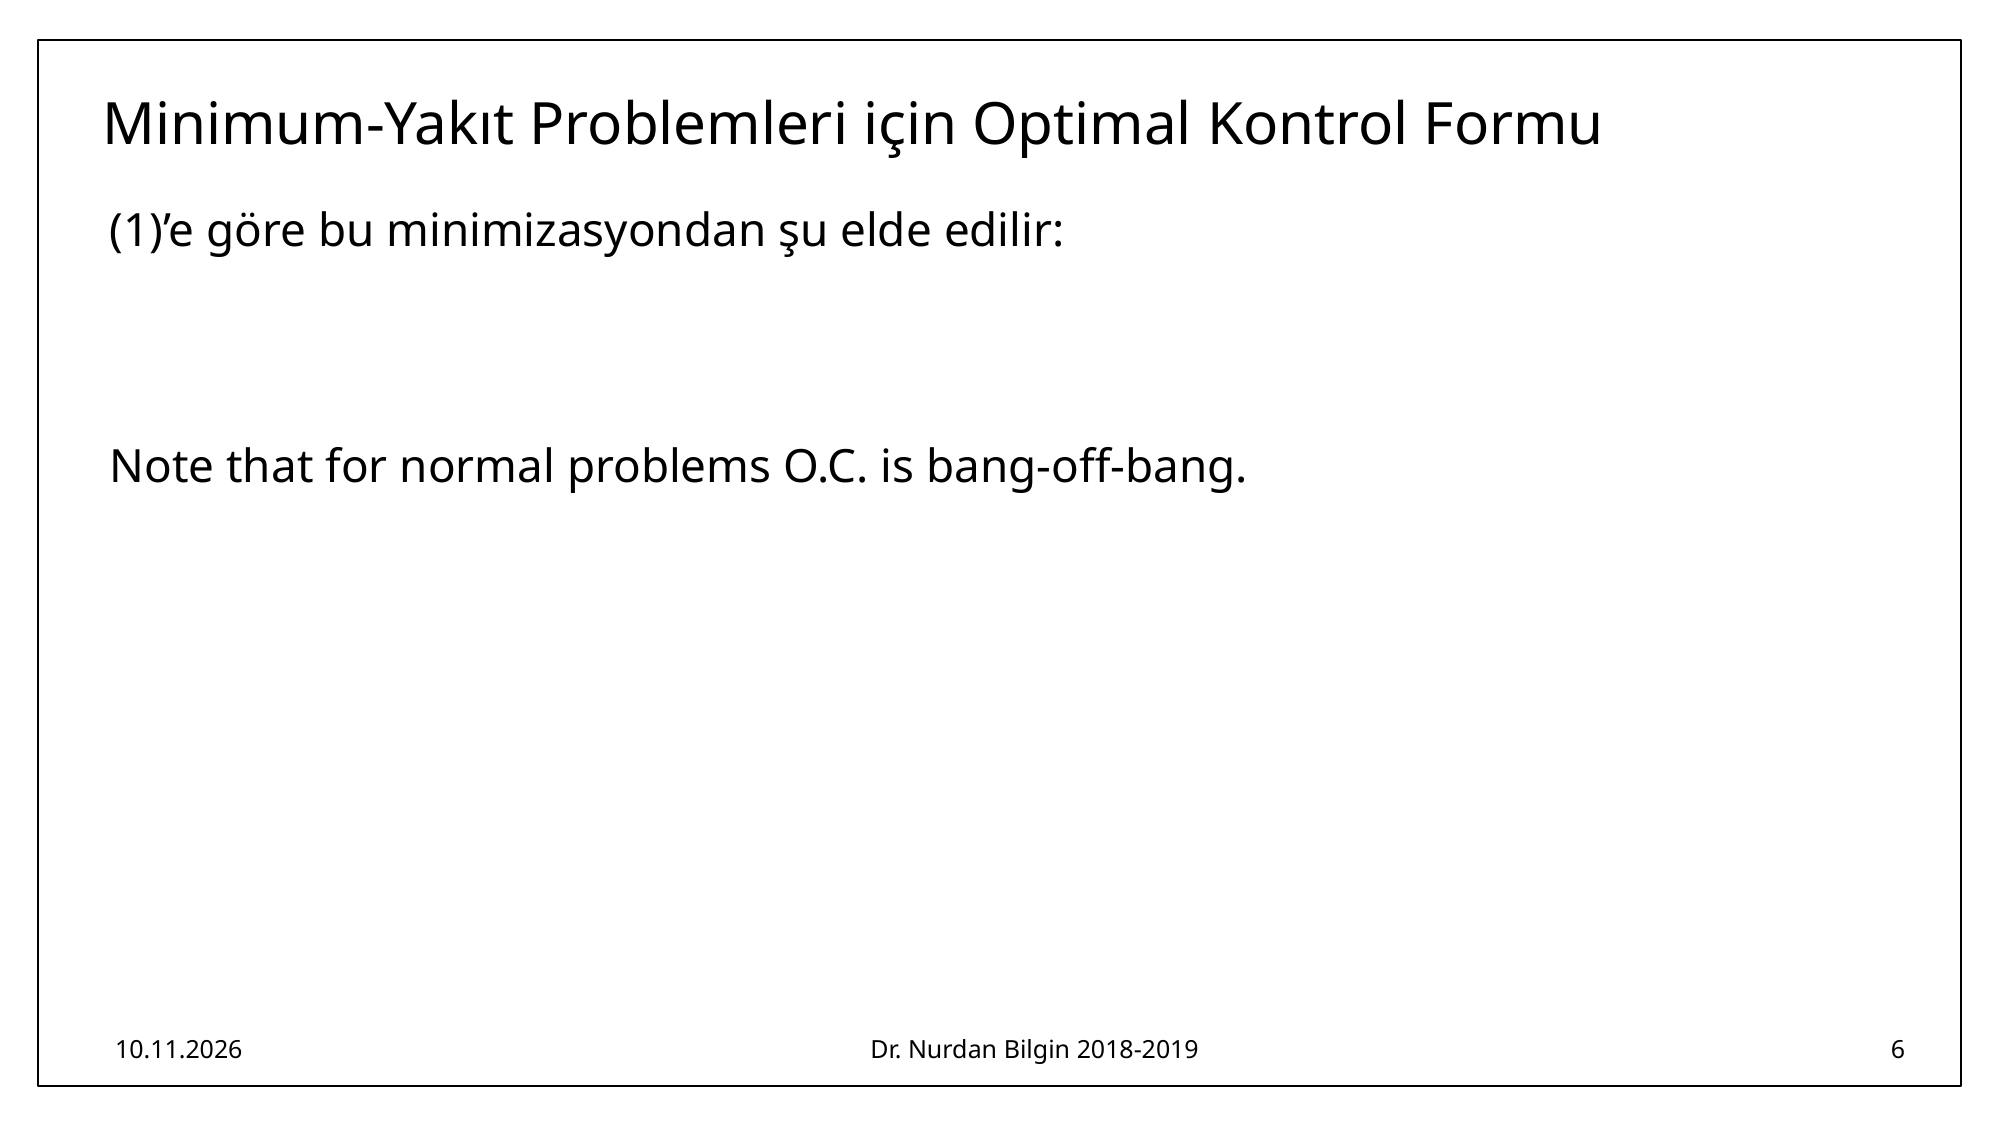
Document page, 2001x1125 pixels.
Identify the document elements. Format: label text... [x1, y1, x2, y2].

title Minimum-Yakıt Problemleri için Optimal Kontrol Formu [87, 68, 1921, 184]
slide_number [100, 1020, 483, 1081]
footer Dr. Nurdan Bilgin 2018-2019 [647, 1020, 1422, 1081]
slide_number 6 [1640, 1020, 1920, 1081]
